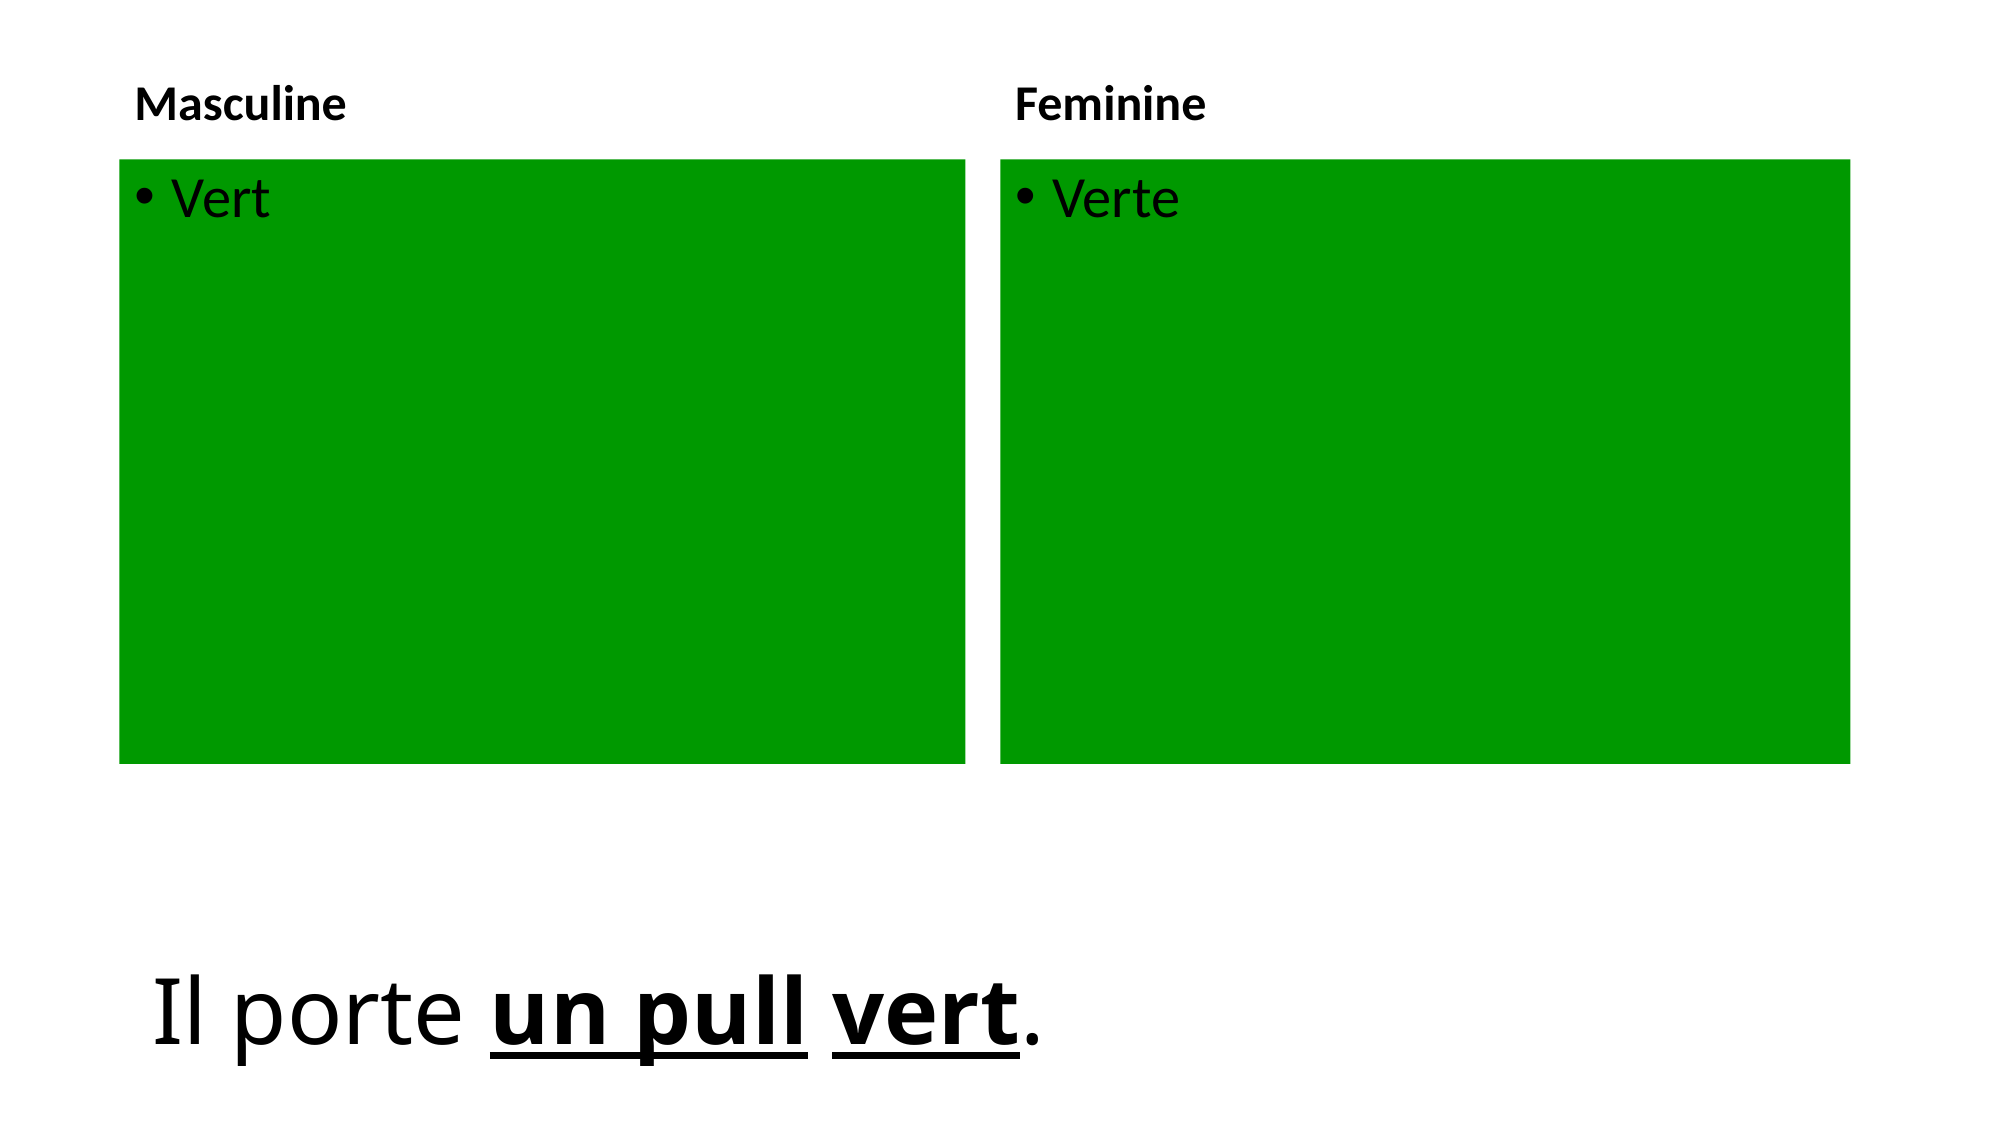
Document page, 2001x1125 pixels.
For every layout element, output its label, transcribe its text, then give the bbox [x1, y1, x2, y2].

title Il porte un pull vert. [137, 906, 1863, 1124]
list Feminine [1000, 3, 1851, 139]
list Masculine [119, 3, 966, 139]
list Vert [119, 159, 966, 764]
list Verte [1000, 159, 1851, 764]
